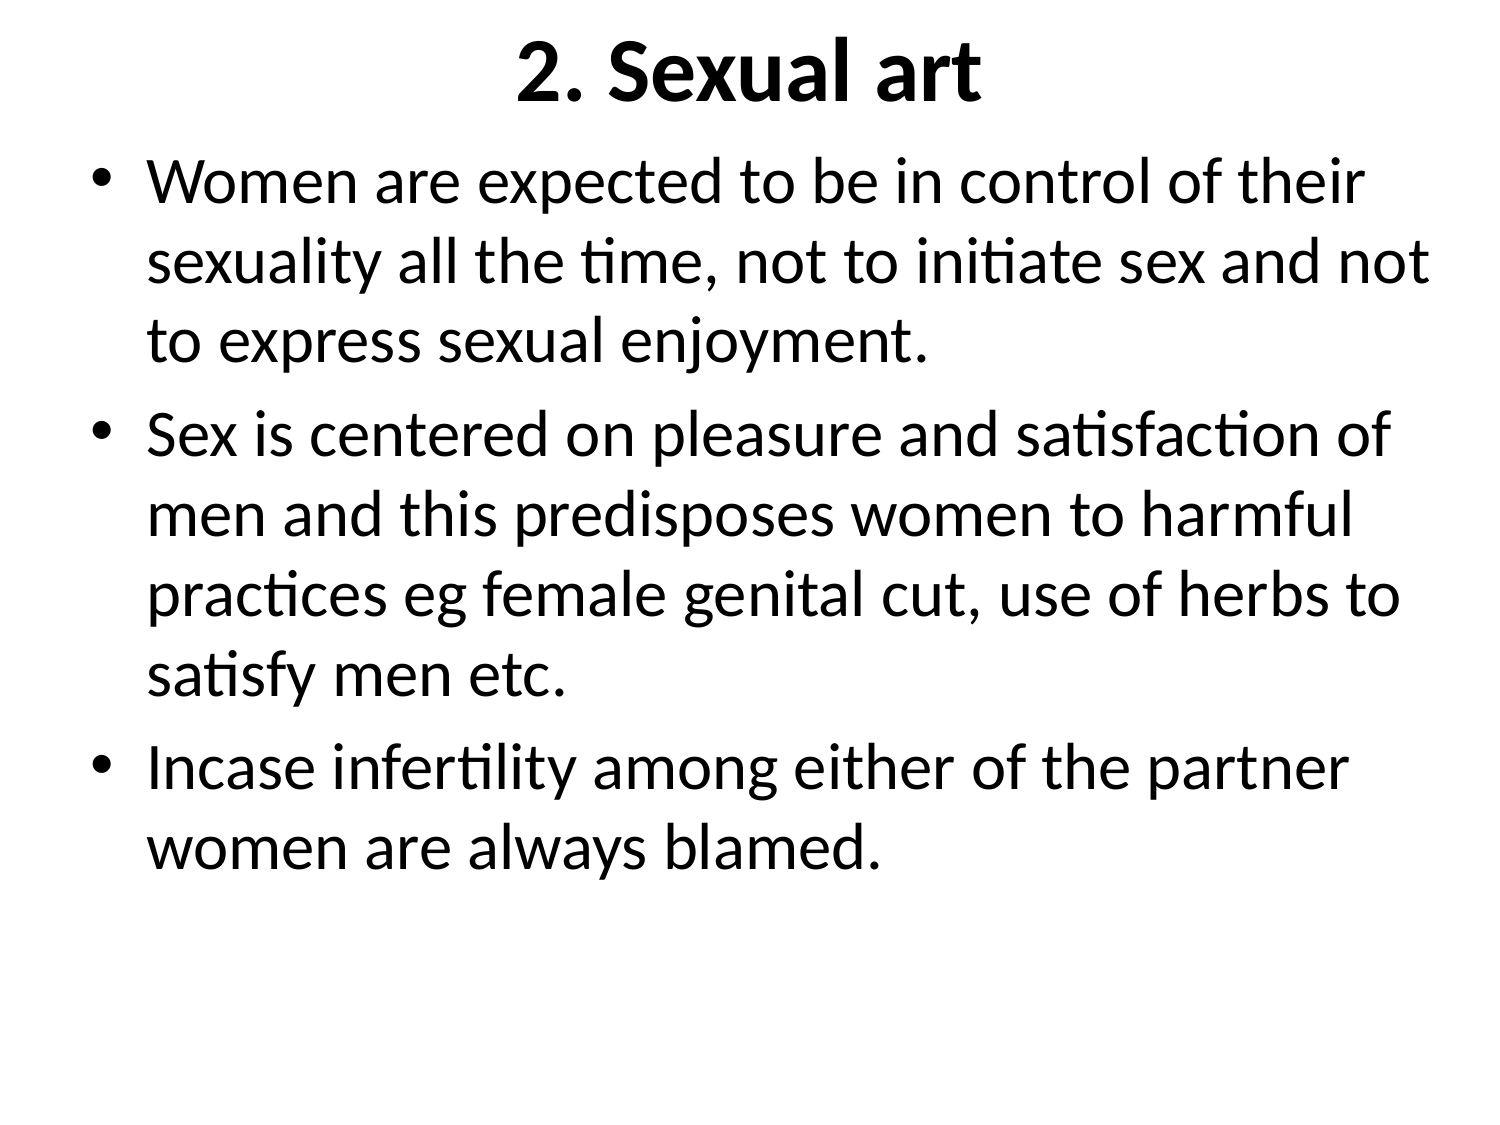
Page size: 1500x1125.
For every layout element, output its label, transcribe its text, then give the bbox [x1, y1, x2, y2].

list Women are expected to be in control of their sexuality all the time, not to initiate sex and not to express sexual enjoyment. Sex is centered on pleasure and satisfaction of men and this predisposes women to harmful practices eg female genital cut, use of herbs to satisfy men etc. Incase infertility among either of the partner women are always blamed. [75, 128, 1500, 1102]
title 2. Sexual art [75, 0, 1425, 128]
